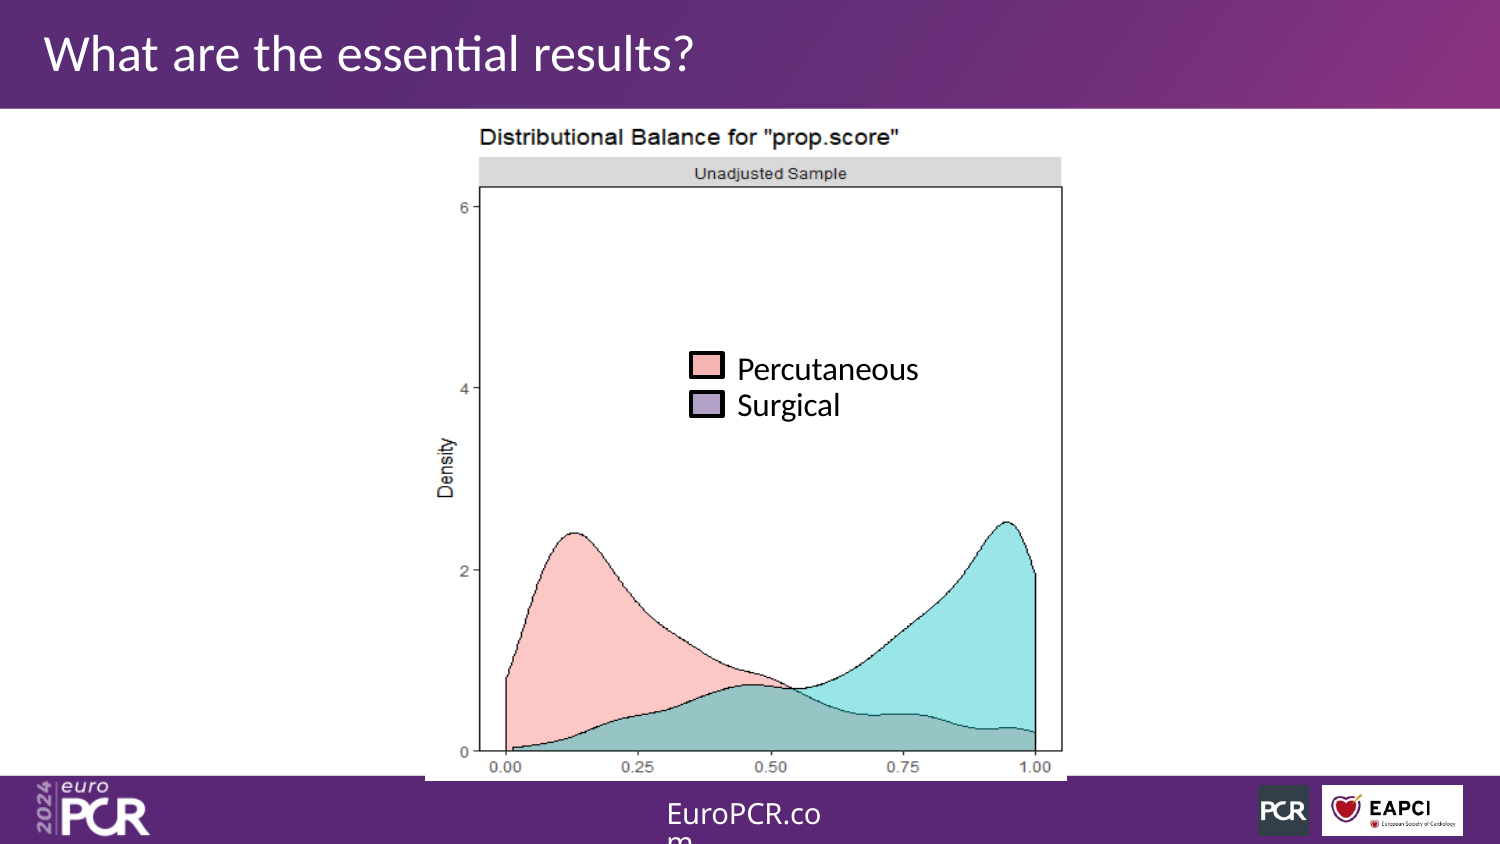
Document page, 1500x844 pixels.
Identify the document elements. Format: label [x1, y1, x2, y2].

text_box [688, 350, 725, 380]
text_box [688, 389, 725, 419]
picture [0, 0, 1500, 844]
